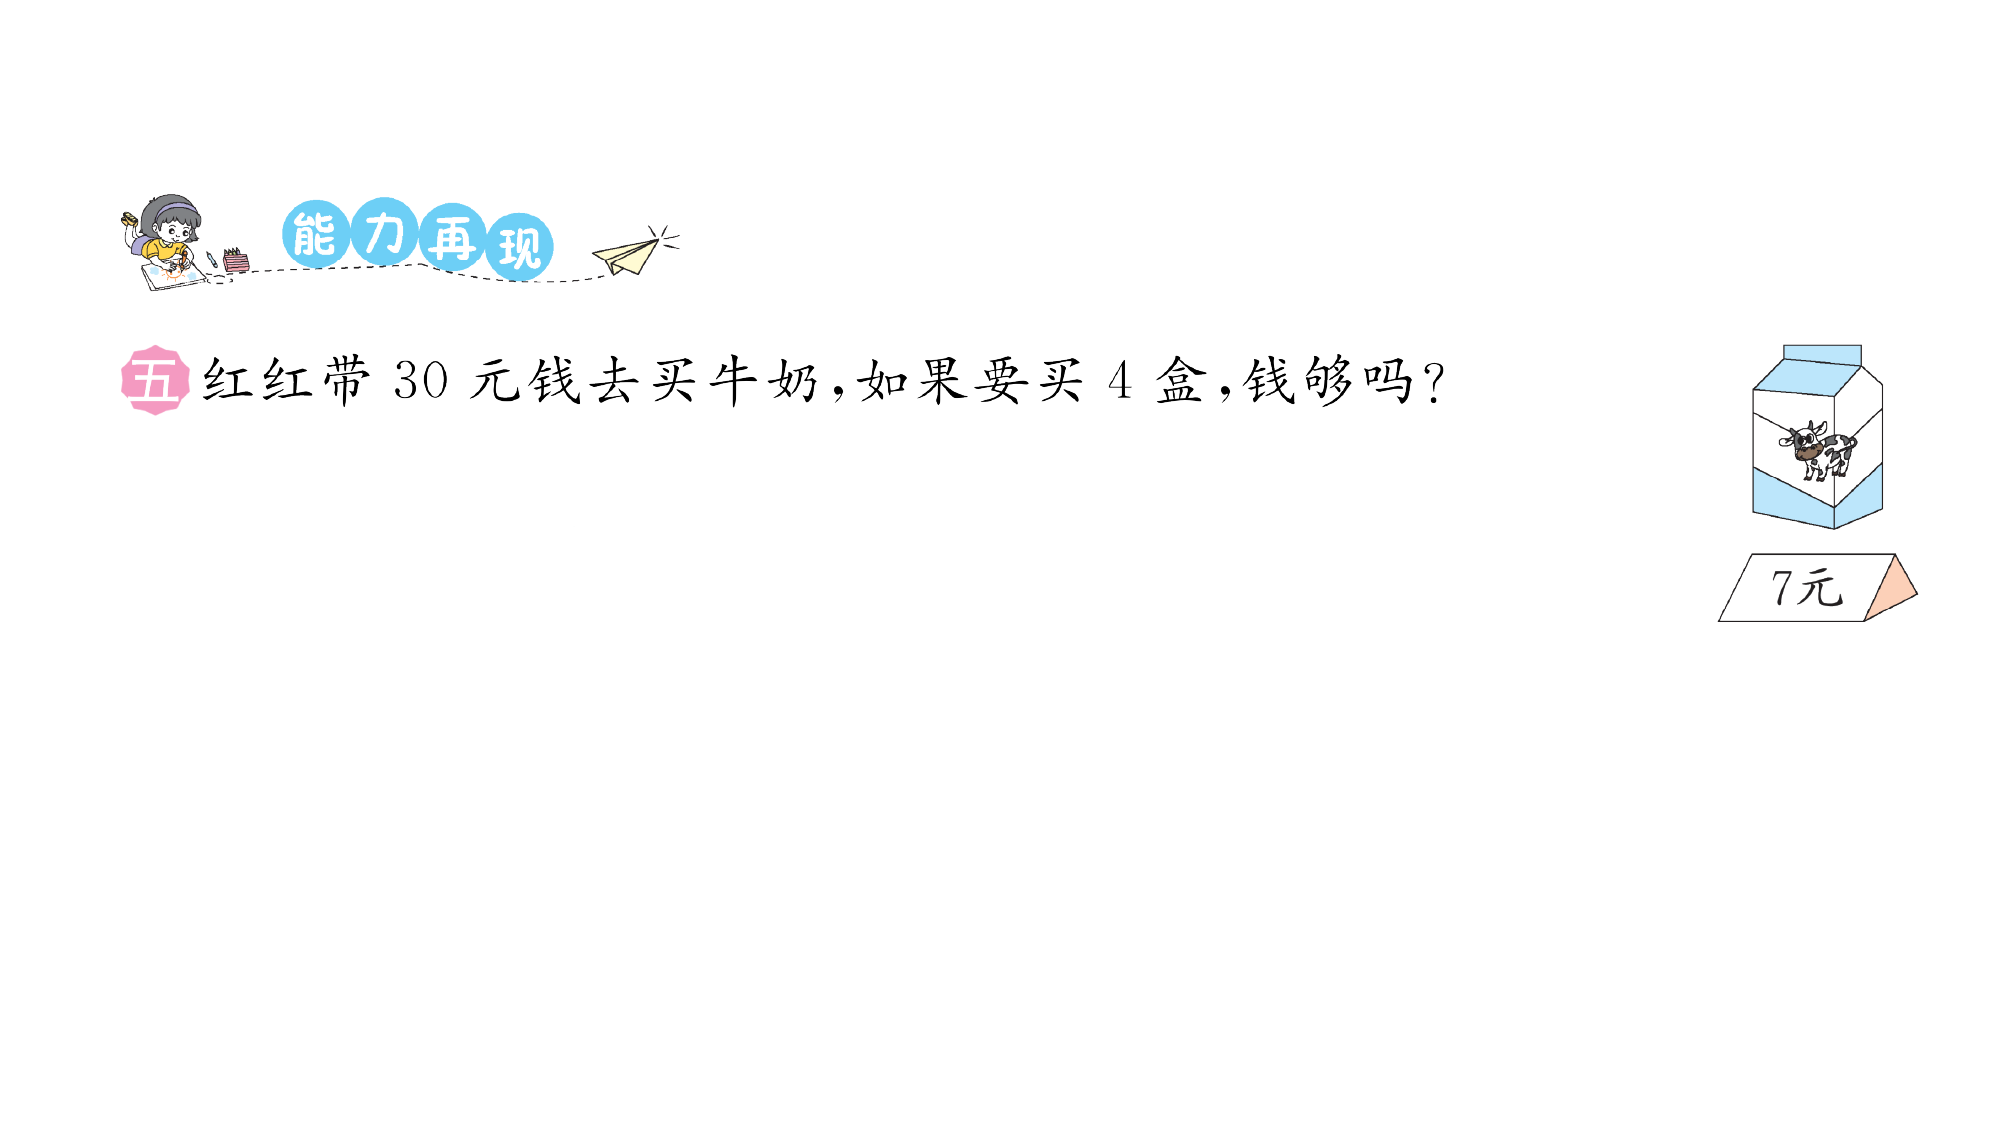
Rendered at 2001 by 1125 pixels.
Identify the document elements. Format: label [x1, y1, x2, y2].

picture [118, 177, 2000, 671]
